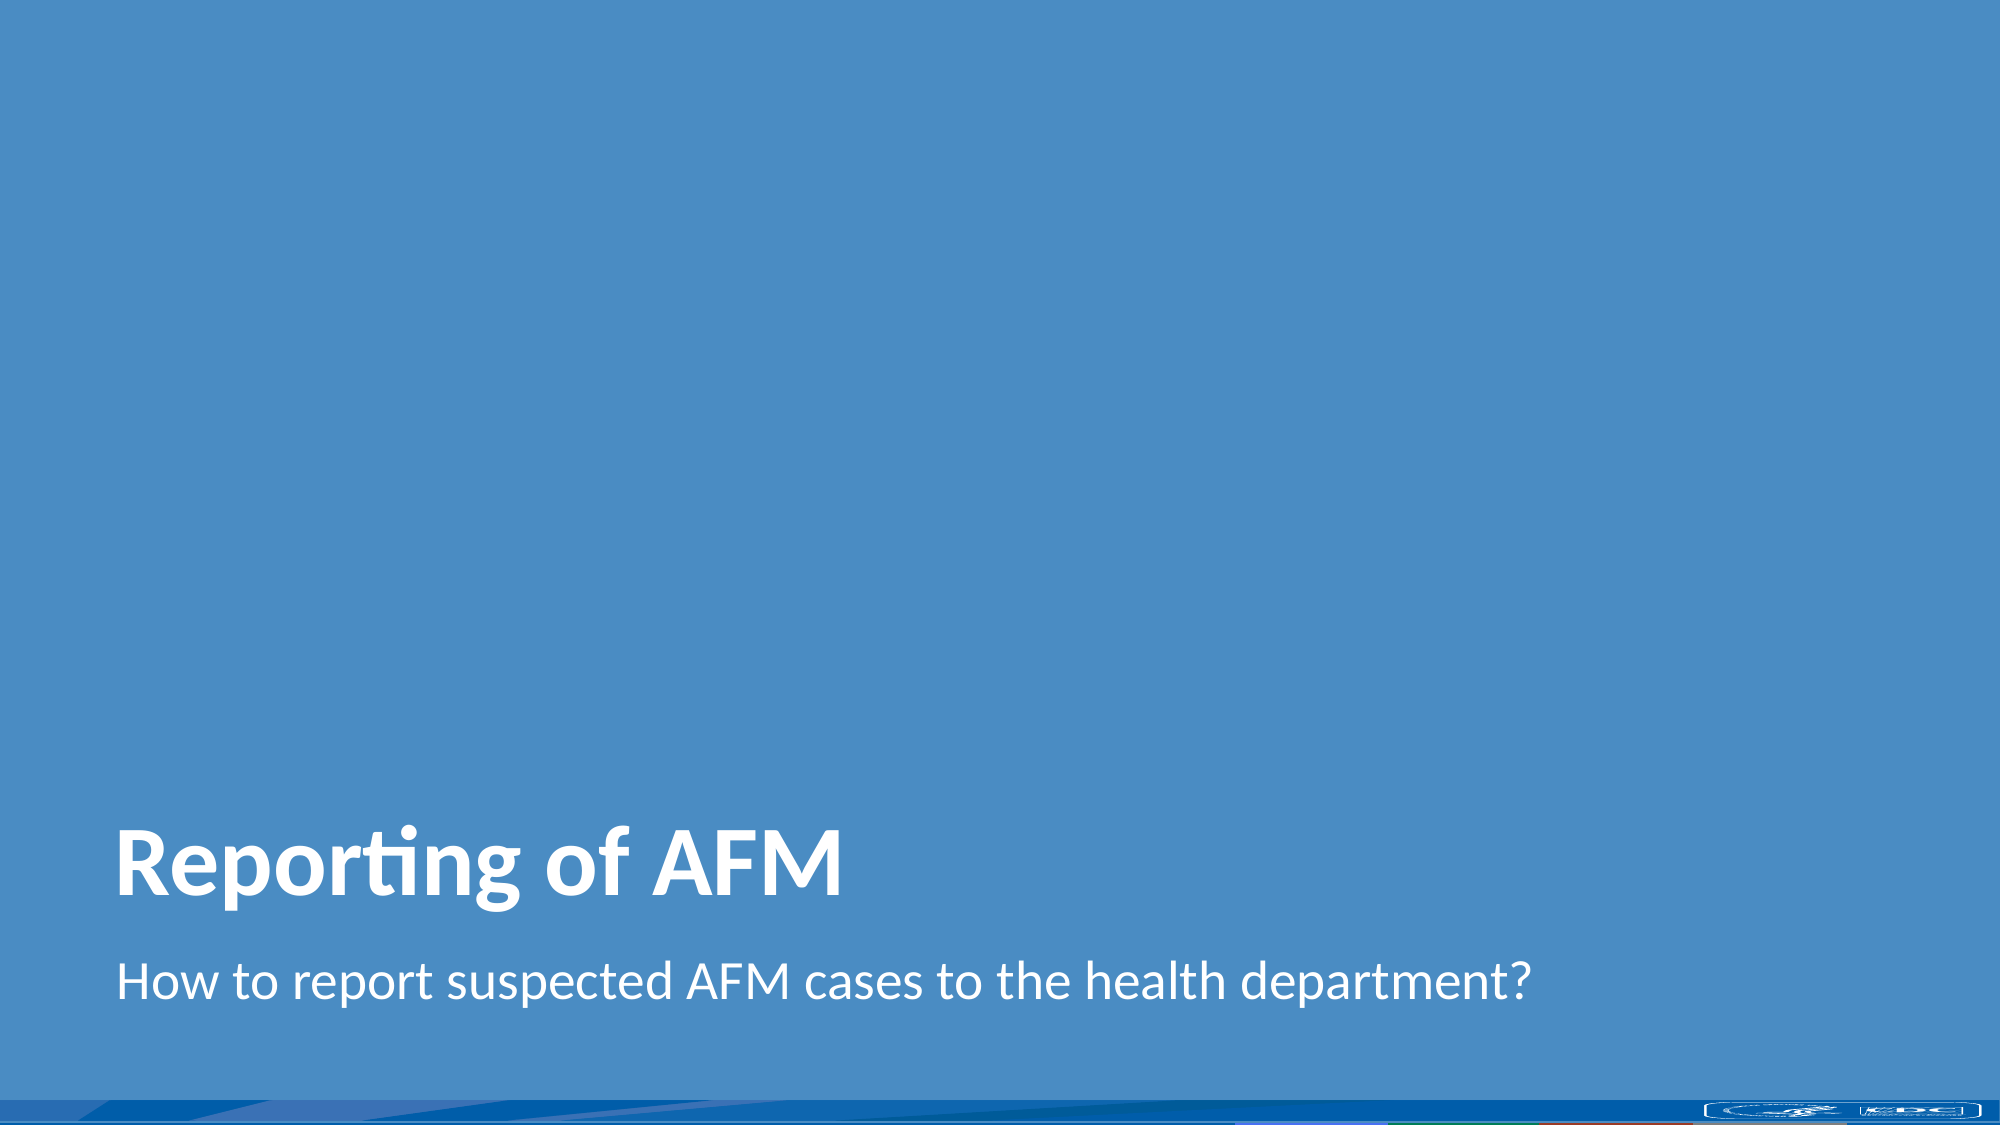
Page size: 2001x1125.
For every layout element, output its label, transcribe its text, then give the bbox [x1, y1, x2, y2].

title Reporting of AFM [99, 732, 1915, 924]
list How to report suspected AFM cases to the health department? [101, 924, 1802, 1019]
